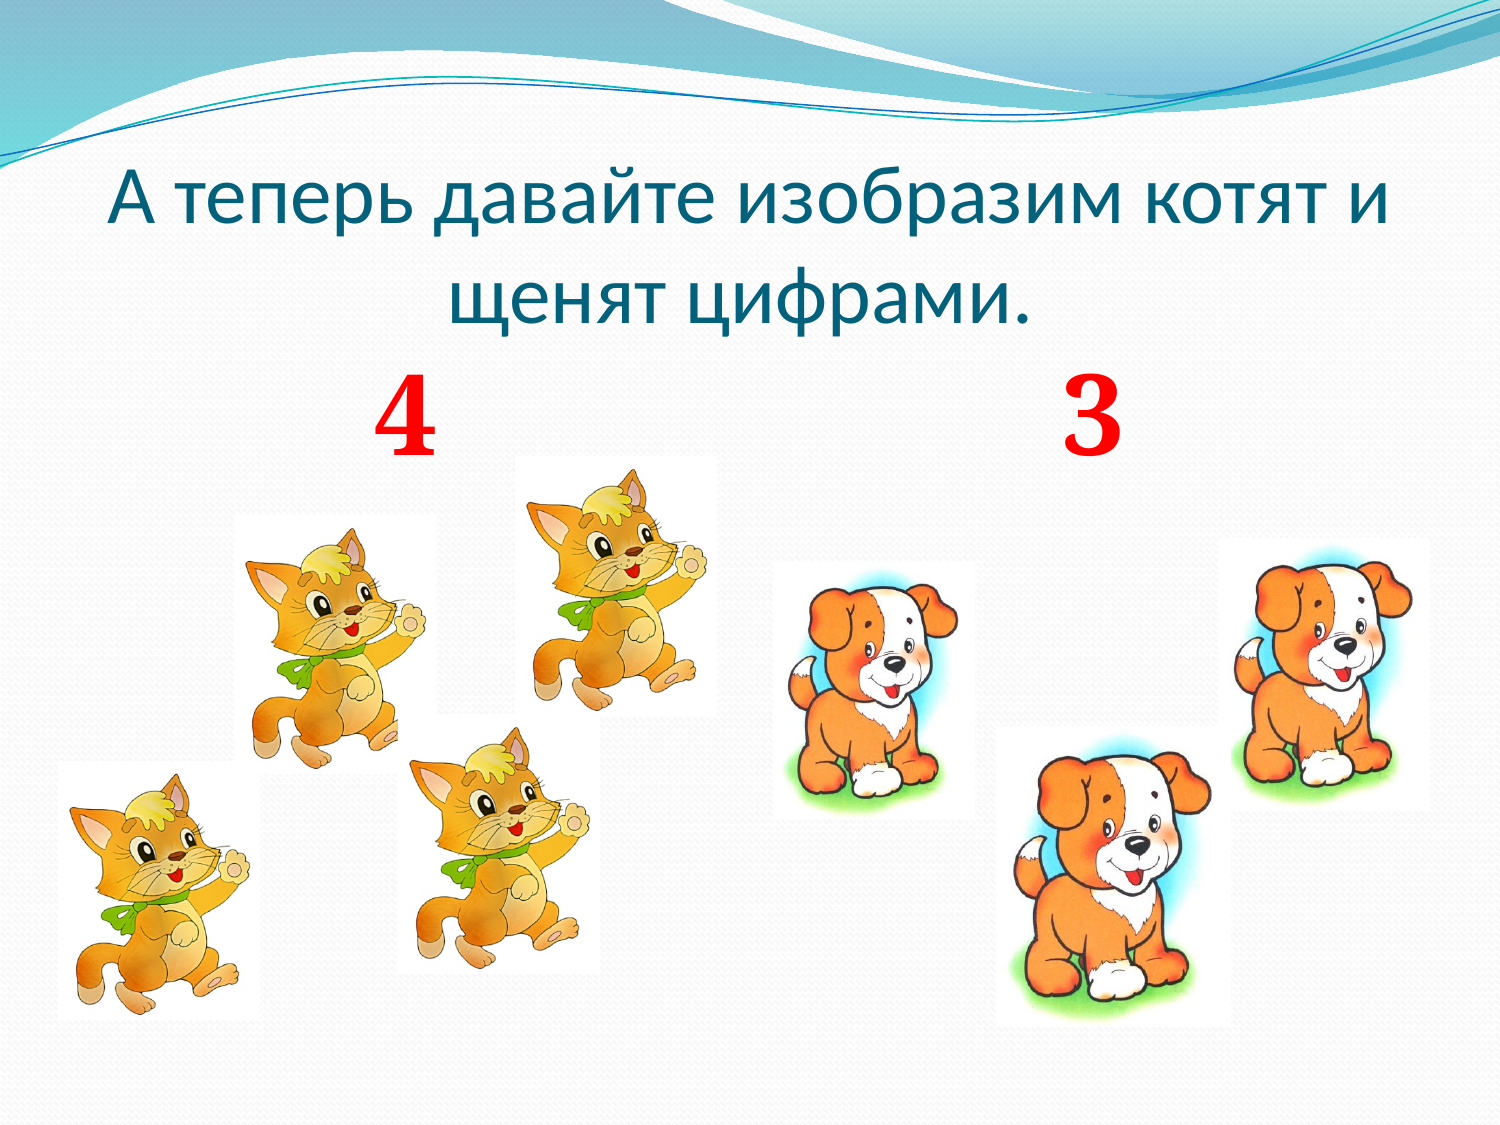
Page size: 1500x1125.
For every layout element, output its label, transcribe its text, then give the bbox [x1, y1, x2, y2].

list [58, 761, 261, 1021]
list 4 [75, 339, 738, 481]
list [515, 456, 718, 716]
picture [995, 538, 1430, 1027]
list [234, 515, 436, 774]
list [398, 714, 600, 974]
list 3 [761, 328, 1425, 493]
picture [773, 562, 975, 821]
title А теперь давайте изобразим котят и щенят цифрами. [75, 115, 1425, 340]
